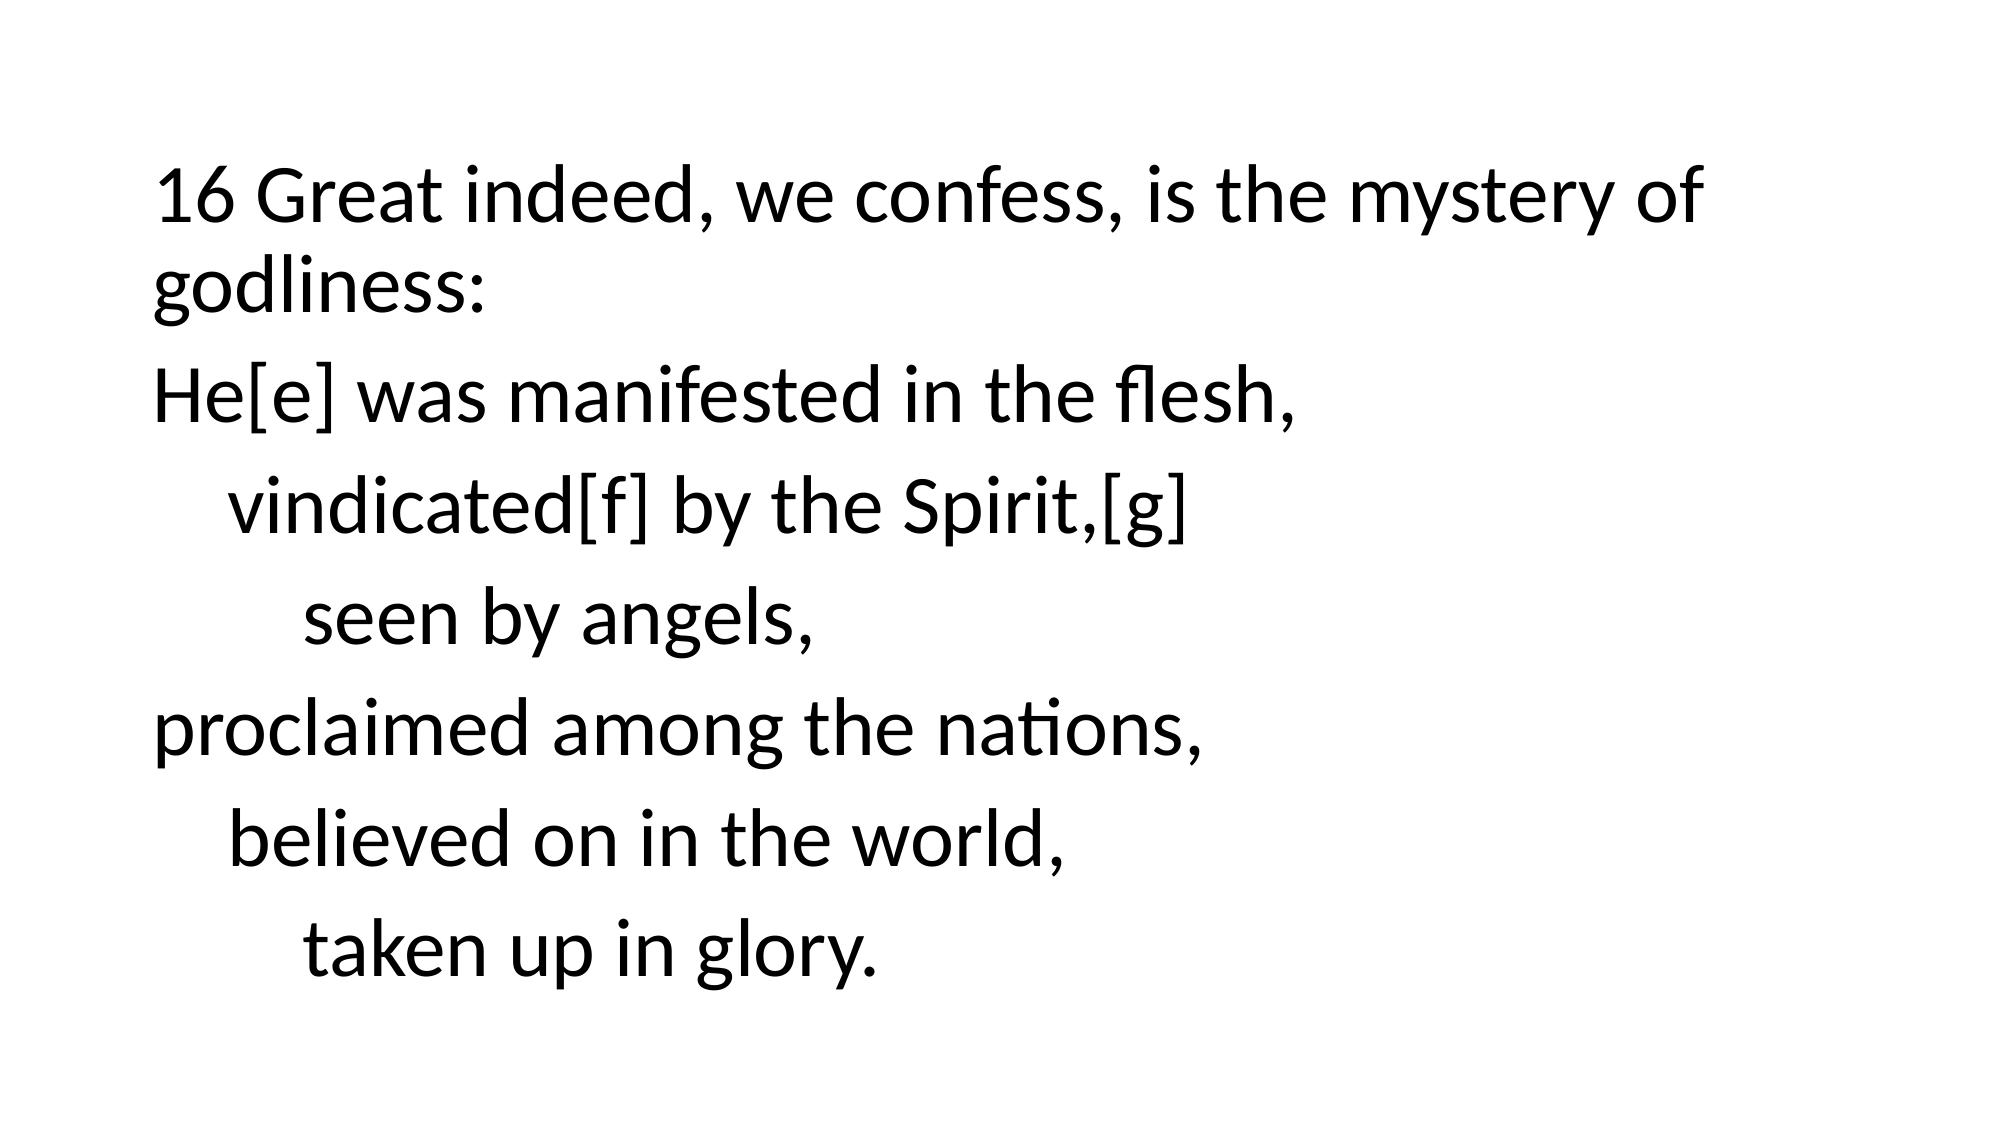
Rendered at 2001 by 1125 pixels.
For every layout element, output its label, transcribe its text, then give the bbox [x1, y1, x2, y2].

list 16 Great indeed, we confess, is the mystery of godliness: He[e] was manifested in the flesh, vindicated[f] by the Spirit,[g] seen by angels, proclaimed among the nations, believed on in the world, taken up in glory. [137, 142, 1863, 857]
